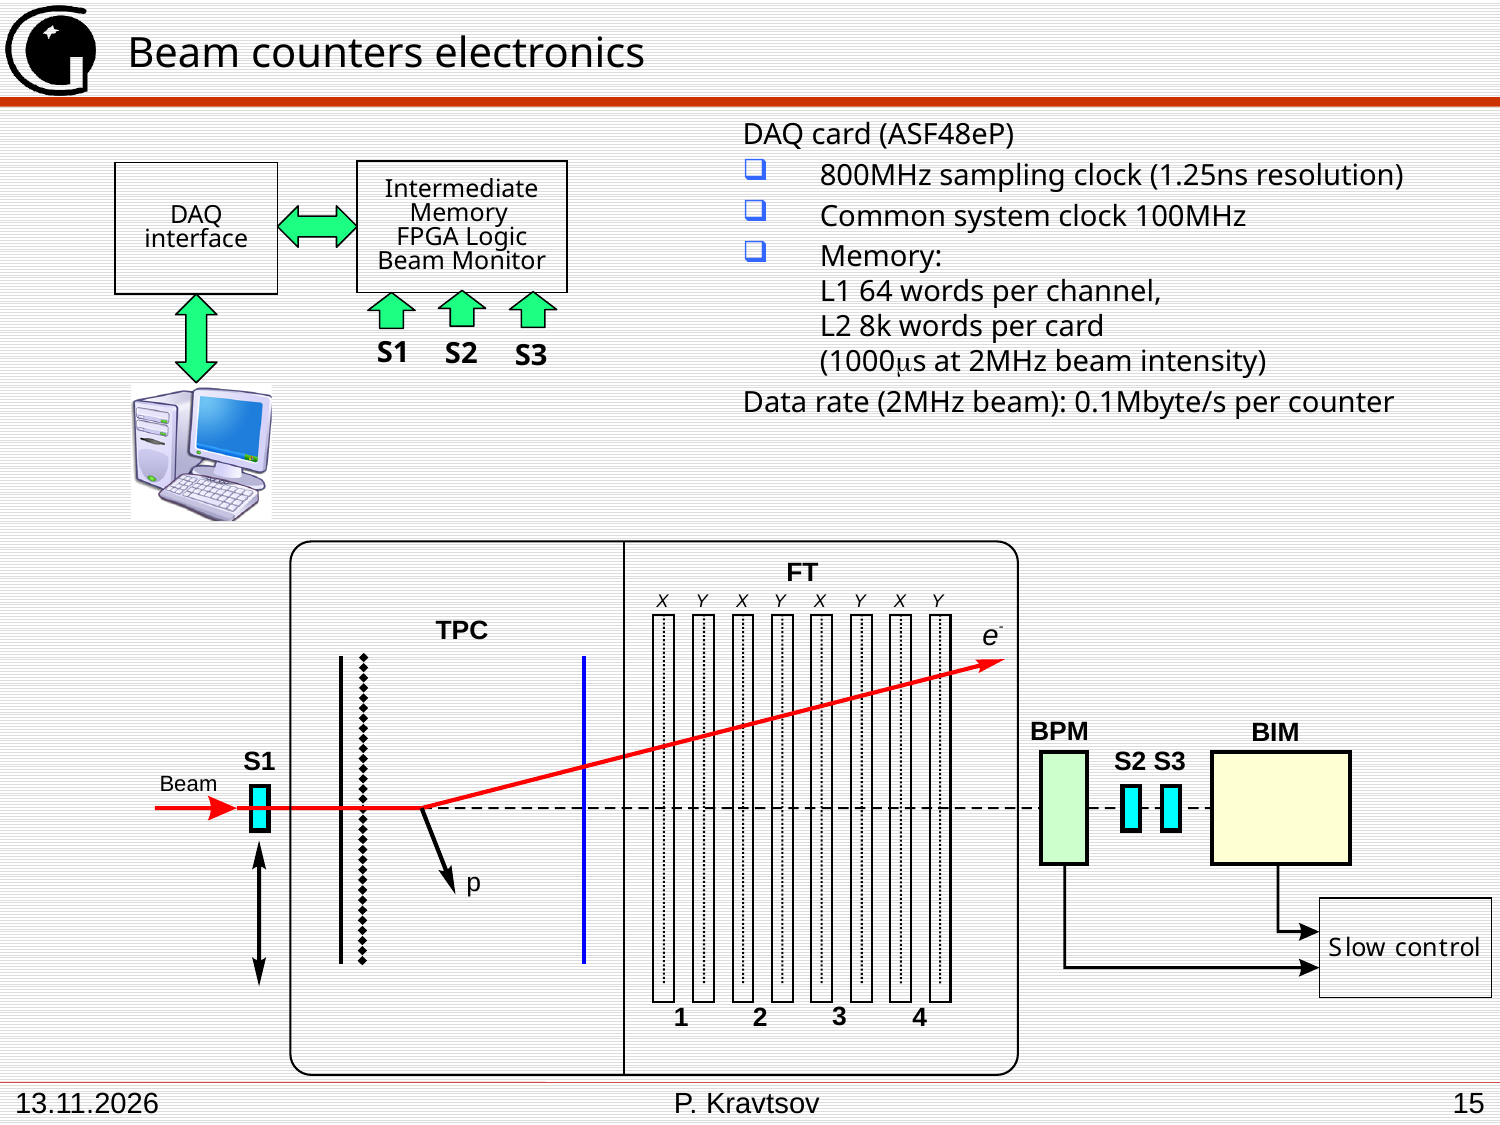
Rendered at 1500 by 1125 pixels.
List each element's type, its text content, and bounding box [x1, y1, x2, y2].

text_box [128, 382, 277, 526]
text_box DAQ interface [115, 162, 278, 294]
title Beam counters electronics [112, 5, 1461, 96]
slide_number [0, 1082, 272, 1125]
text_box S1 [362, 326, 425, 376]
slide_number 15 [1149, 1076, 1500, 1125]
text_box [367, 292, 416, 326]
text_box S2 [430, 327, 493, 378]
text_box [175, 293, 217, 382]
text_box Intermediate Memory FPGA Logic Beam Monitor [357, 160, 567, 293]
text_box DAQ card (ASF48eP) 800MHz sampling clock (1.25ns resolution) Common system clock 100MHz Memory: L1 64 words per channel, L2 8k words per card (1000s at 2MHz beam intensity) Data rate (2MHz beam): 0.1Mbyte/s per counter [727, 107, 1495, 526]
footer P. Kravtsov [466, 1086, 1028, 1125]
text_box S3 [500, 328, 563, 379]
picture [154, 539, 1495, 1077]
text_box [278, 205, 358, 248]
text_box [509, 291, 557, 328]
picture [5, 5, 96, 96]
text_box [438, 290, 486, 327]
